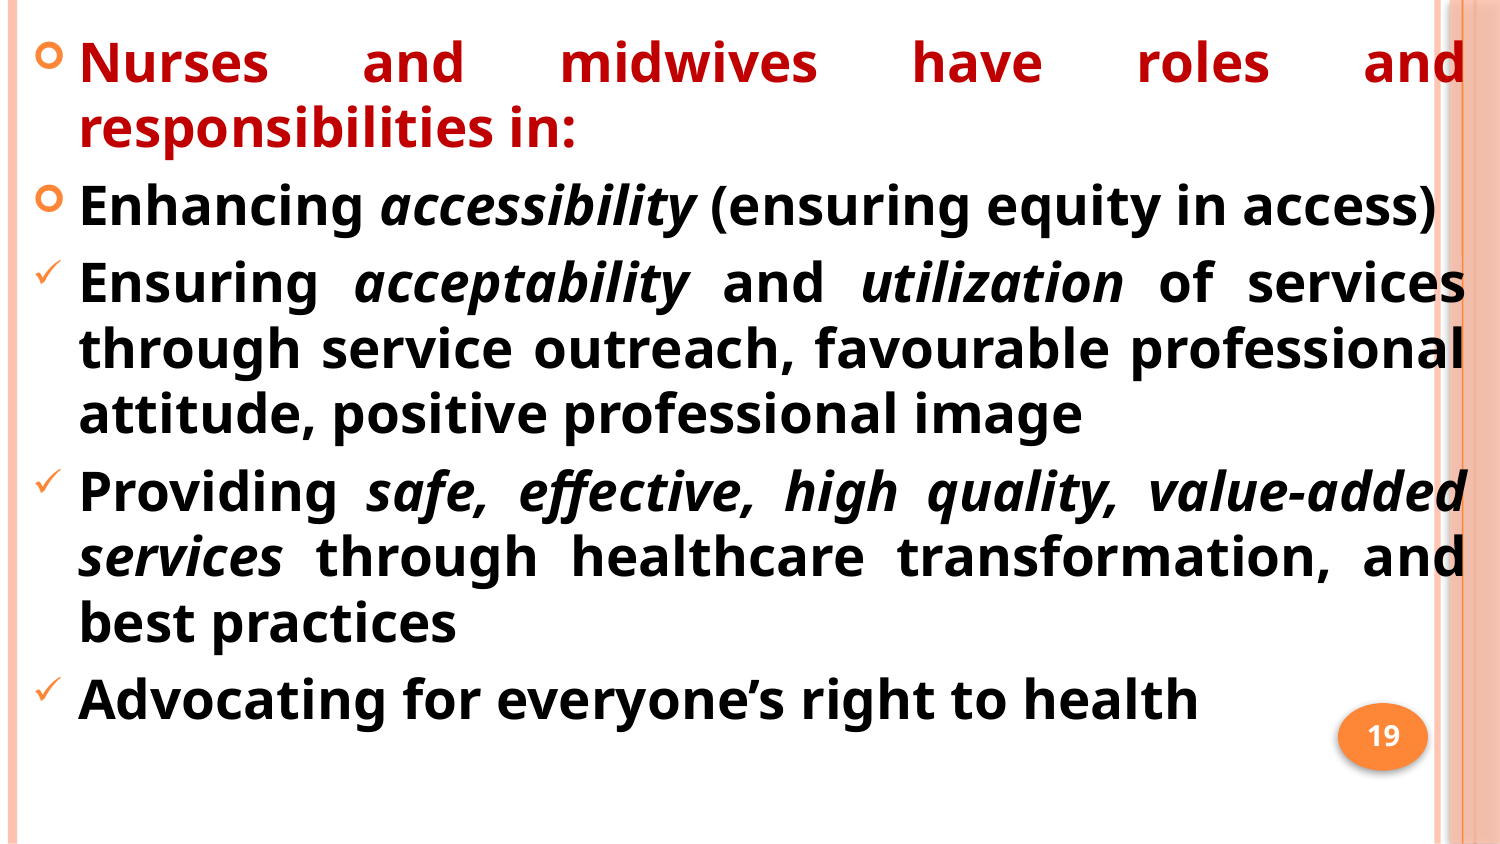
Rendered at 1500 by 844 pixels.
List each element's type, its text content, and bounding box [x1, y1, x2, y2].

slide_number 19 [1333, 705, 1434, 770]
list Nurses and midwives have roles and responsibilities in: Enhancing accessibility (ensuring equity in access) Ensuring acceptability and utilization of services through service outreach, favourable professional attitude, positive professional image Providing safe, effective, high quality, value-added services through healthcare transformation, and best practices Advocating for everyone’s right to health [17, 20, 1483, 824]
